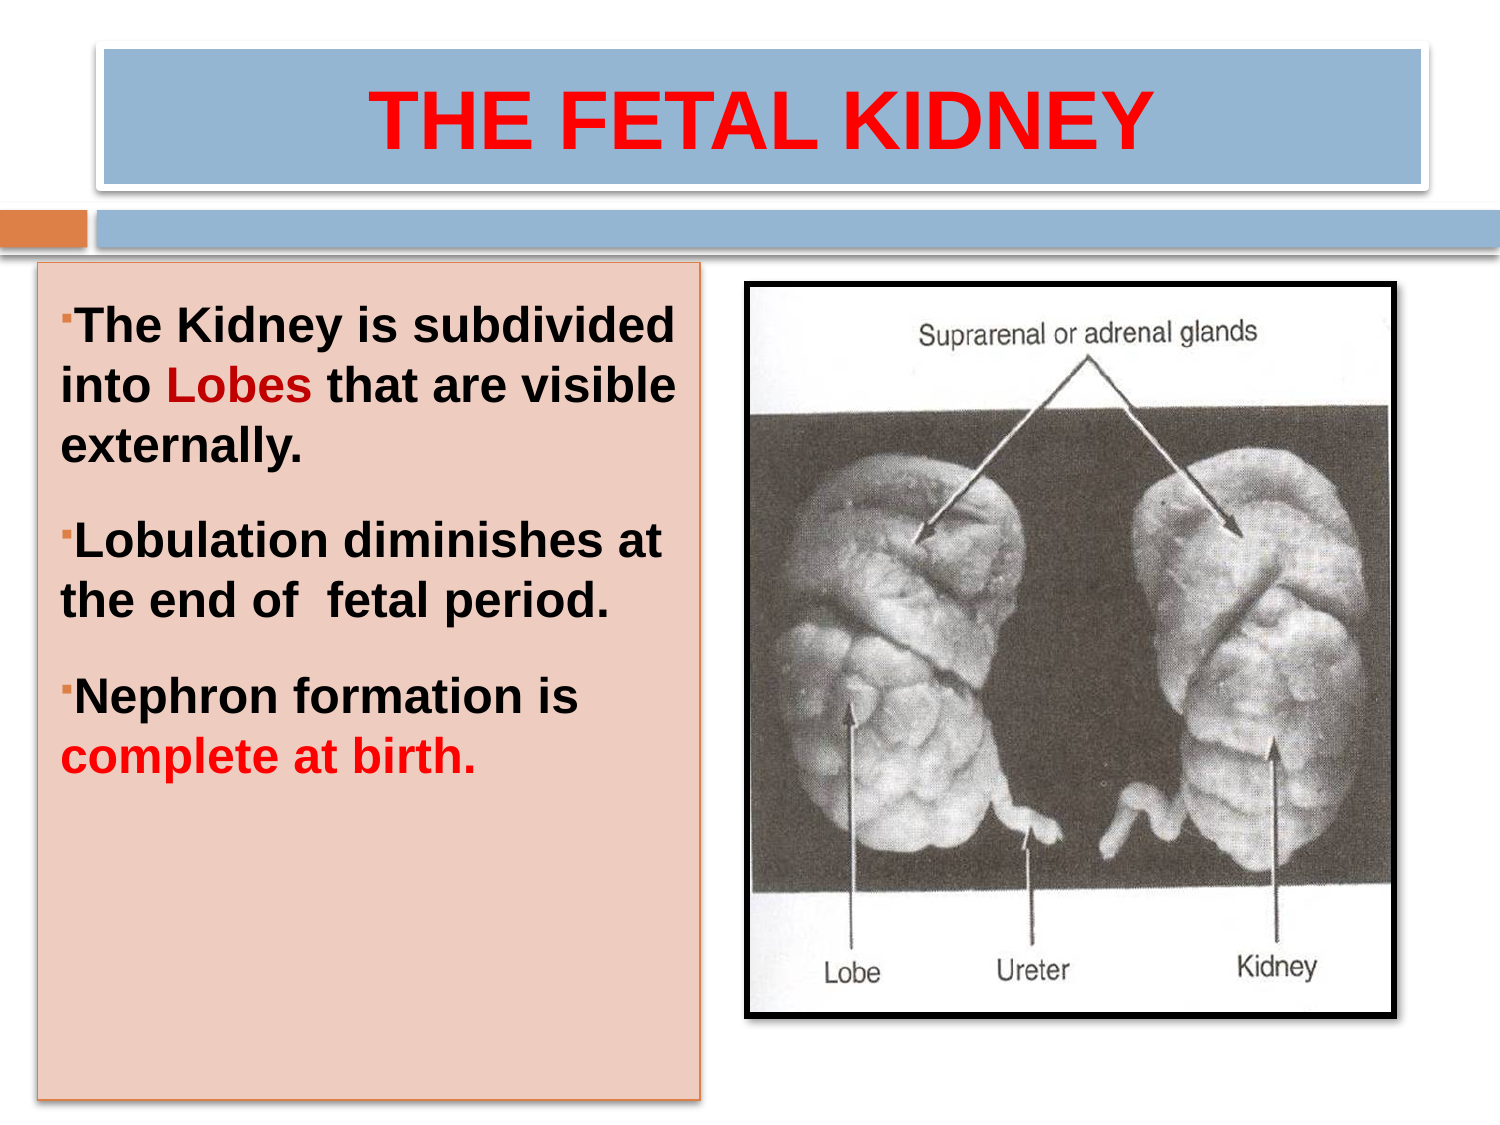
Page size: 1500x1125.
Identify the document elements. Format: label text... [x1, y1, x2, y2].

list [749, 287, 1392, 1013]
title THE FETAL KIDNEY [96, 41, 1429, 191]
list The Kidney is subdivided into Lobes that are visible externally. Lobulation diminishes at the end of fetal period. Nephron formation is complete at birth. [37, 262, 701, 1101]
